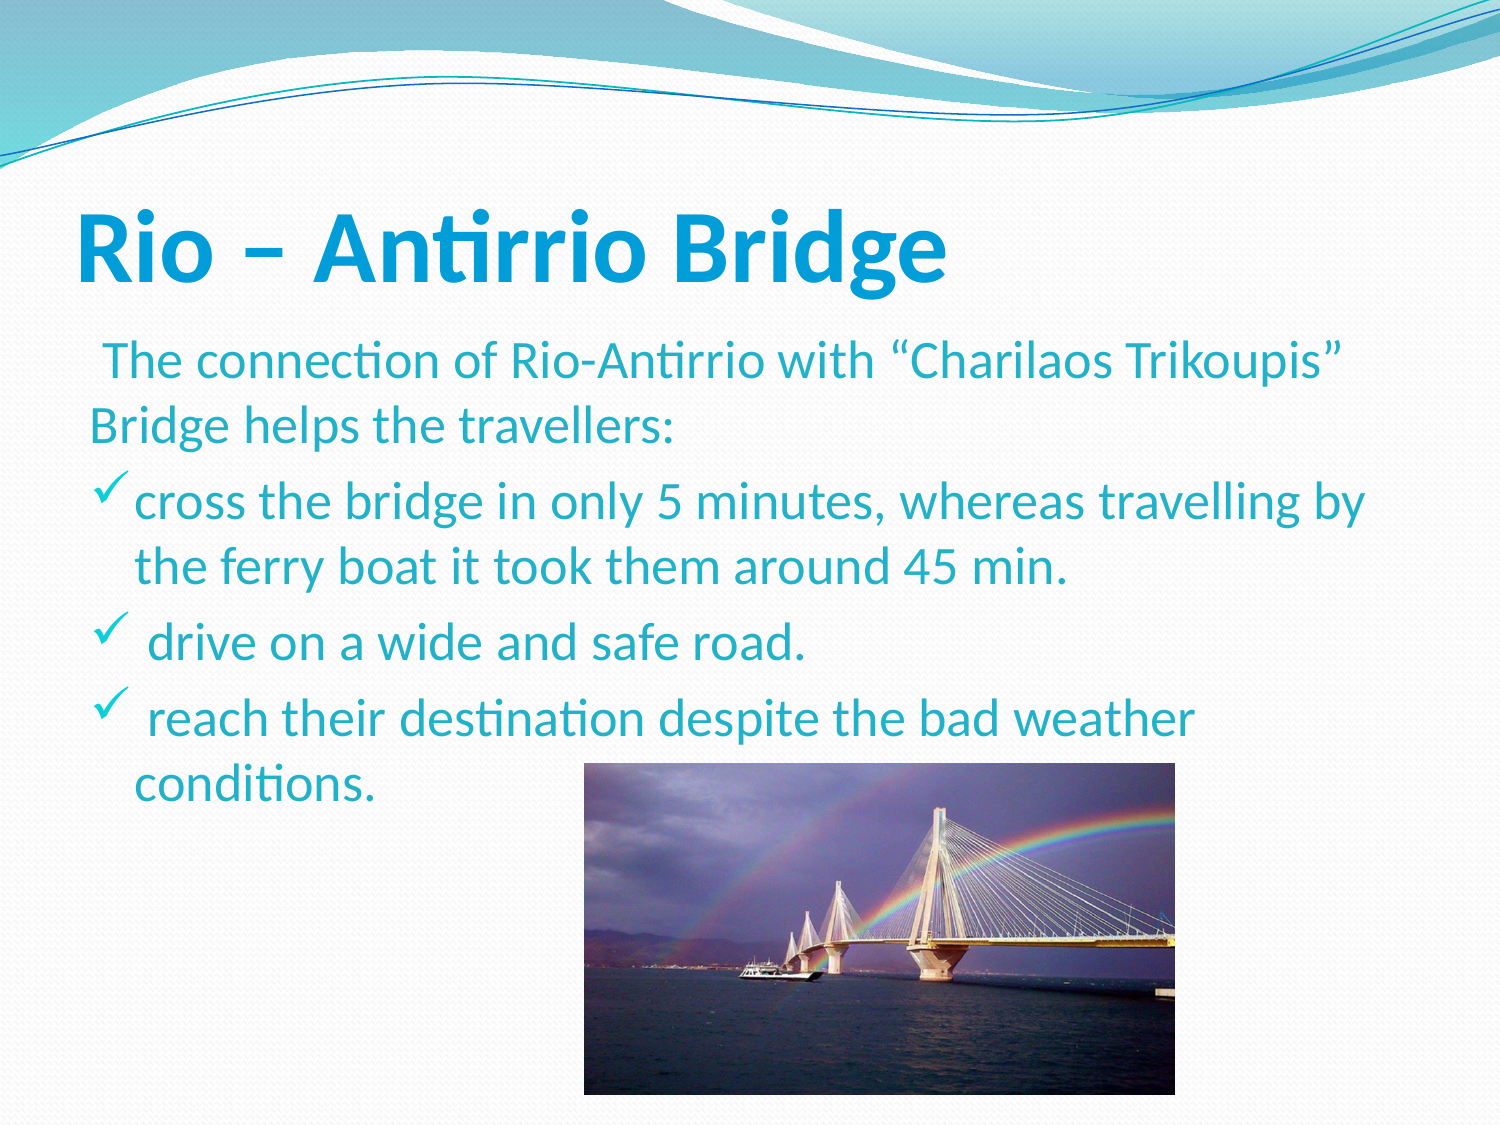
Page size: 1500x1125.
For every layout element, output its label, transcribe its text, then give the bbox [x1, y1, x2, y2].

list The connection of Rio-Antirrio with “Charilaos Trikoupis” Bridge helps the travellers: cross the bridge in only 5 minutes, whereas travelling by the ferry boat it took them around 45 min. drive on a wide and safe road. reach their destination despite the bad weather conditions. [75, 317, 1425, 1038]
title Rio – Antirrio Bridge [75, 115, 1425, 303]
picture [584, 762, 1175, 1095]
